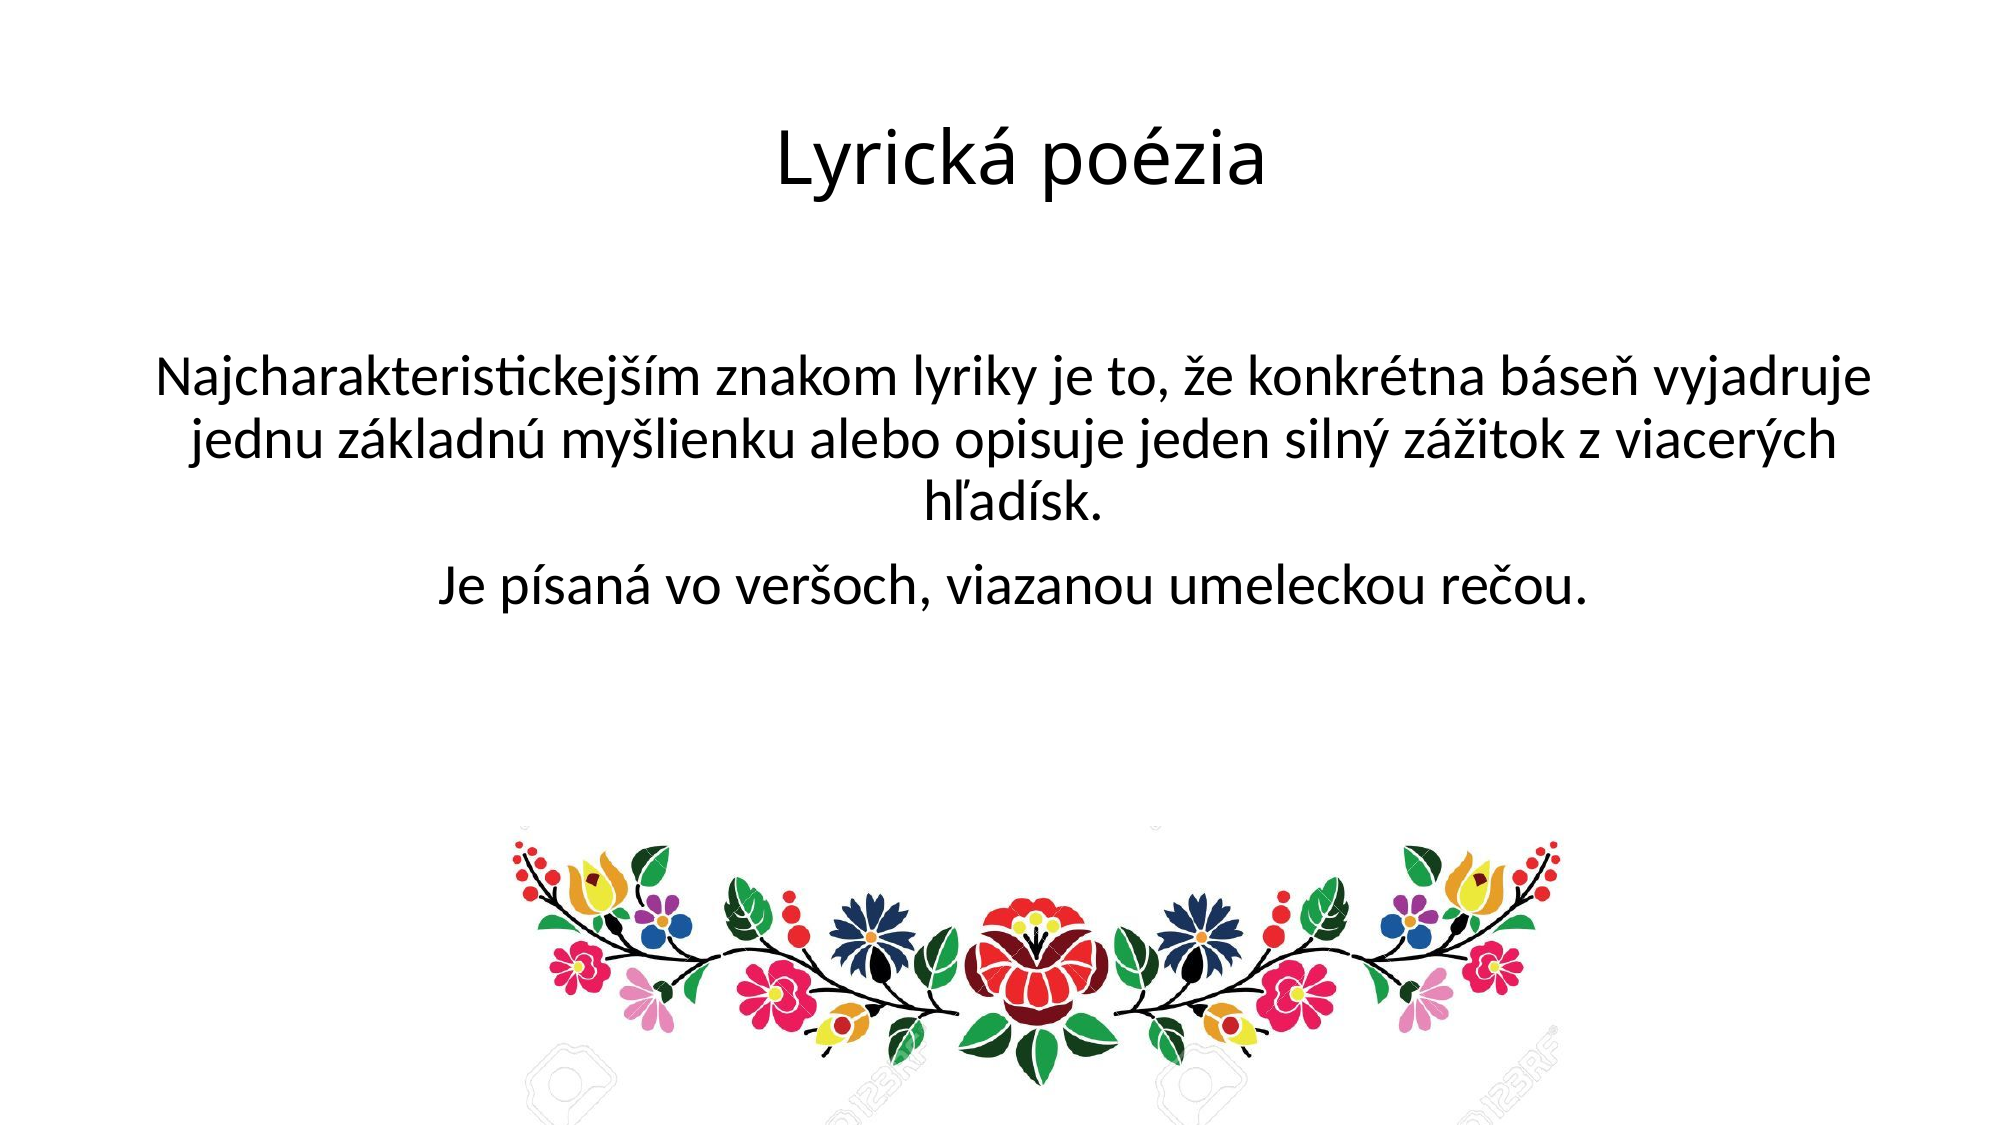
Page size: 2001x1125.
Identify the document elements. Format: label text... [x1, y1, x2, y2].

title Lyrická poézia [137, 75, 1906, 299]
list Najcharakteristickejším znakom lyriky je to, že konkrétna báseň vyjadruje jednu základnú myšlienku alebo opisuje jeden silný zážitok z viacerých hľadísk. Je písaná vo veršoch, viazanou umeleckou rečou. [137, 337, 1891, 827]
picture [477, 826, 1591, 1125]
